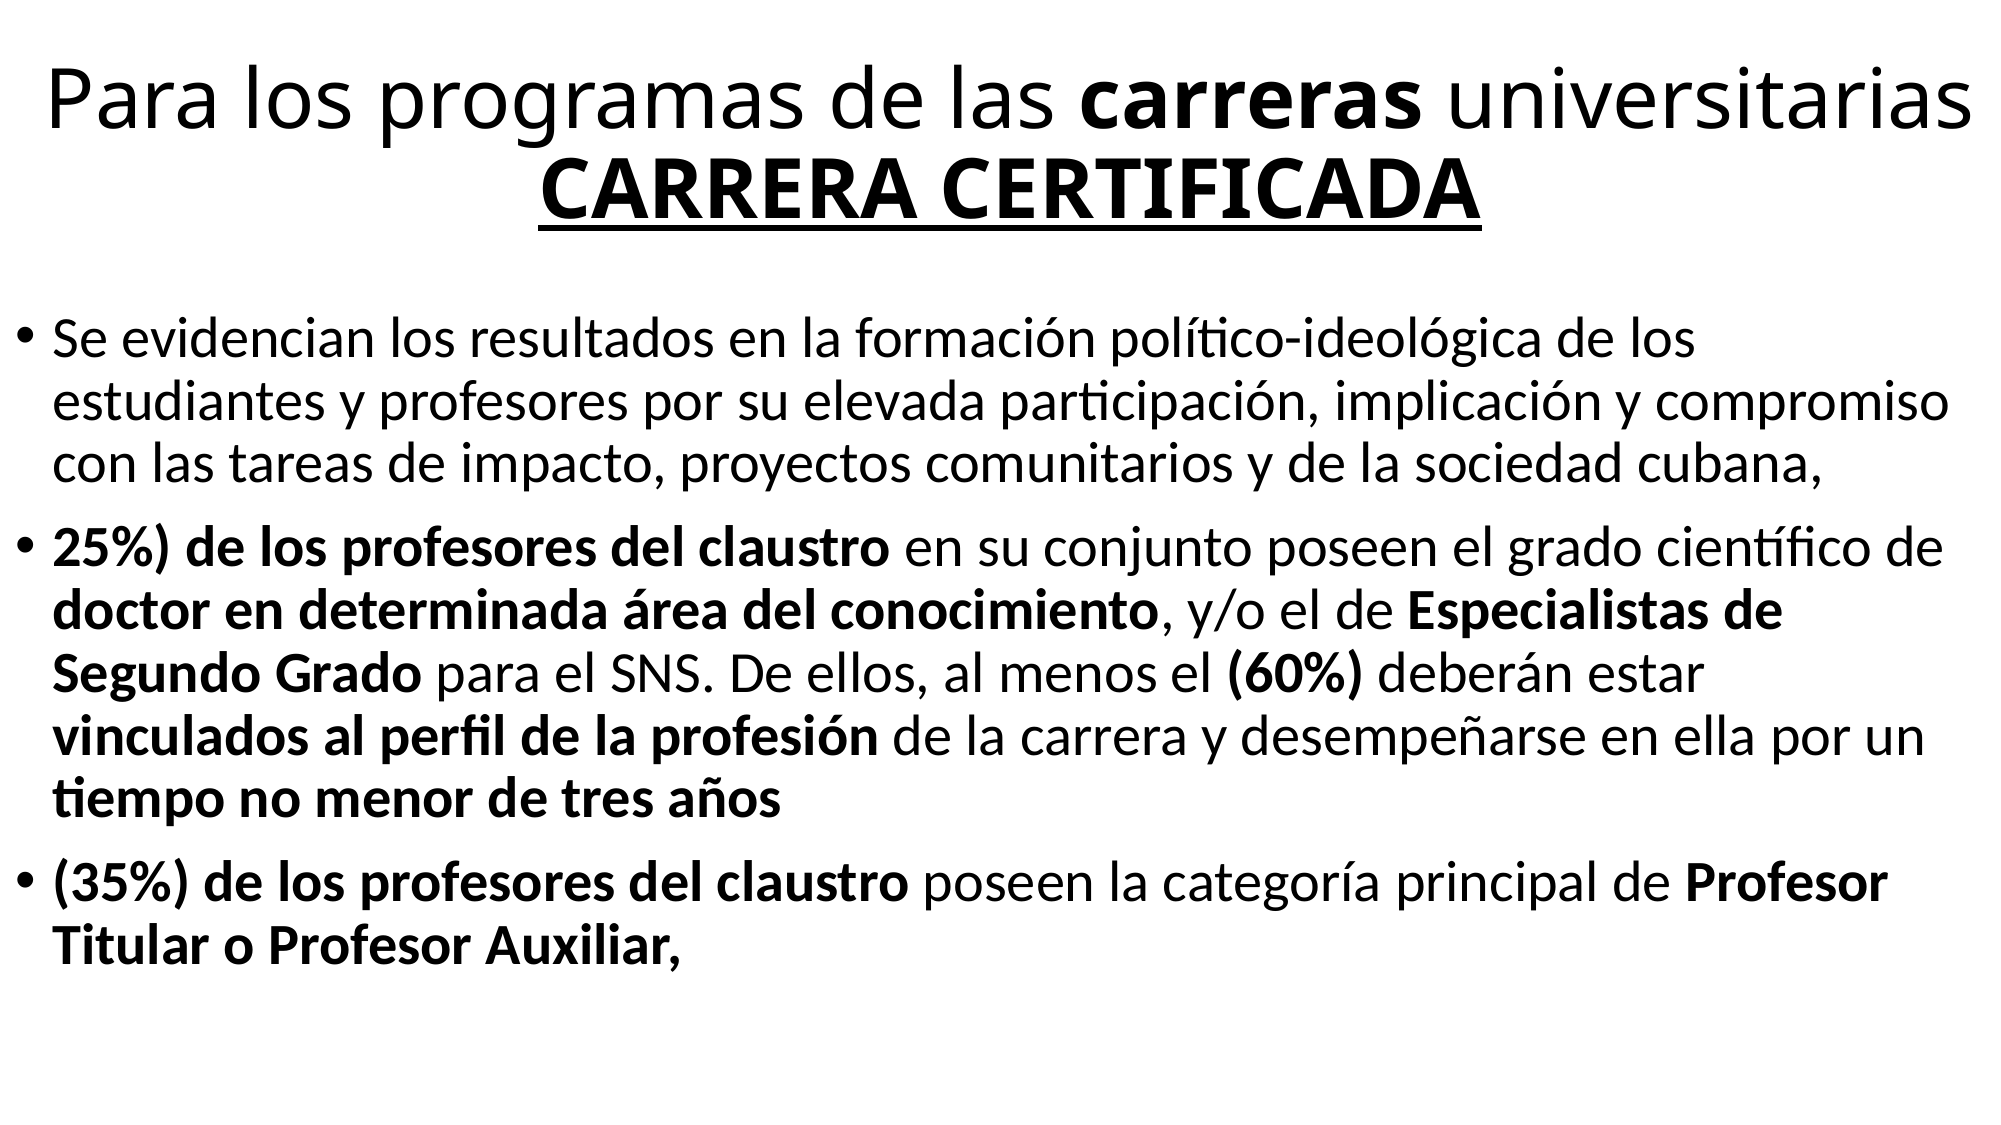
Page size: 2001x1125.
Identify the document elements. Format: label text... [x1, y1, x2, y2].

list Se evidencian los resultados en la formación político-ideológica de los estudiantes y profesores por su elevada participación, implicación y compromiso con las tareas de impacto, proyectos comunitarios y de la sociedad cubana, 25%) de los profesores del claustro en su conjunto poseen el grado científico de doctor en determinada área del conocimiento, y/o el de Especialistas de Segundo Grado para el SNS. De ellos, al menos el (60%) deberán estar vinculados al perfil de la profesión de la carrera y desempeñarse en ella por un tiempo no menor de tres años (35%) de los profesores del claustro poseen la categoría principal de Profesor Titular o Profesor Auxiliar, [0, 299, 1984, 1125]
title Para los programas de las carreras universitarias CARRERA CERTIFICADA [20, 15, 2000, 278]
